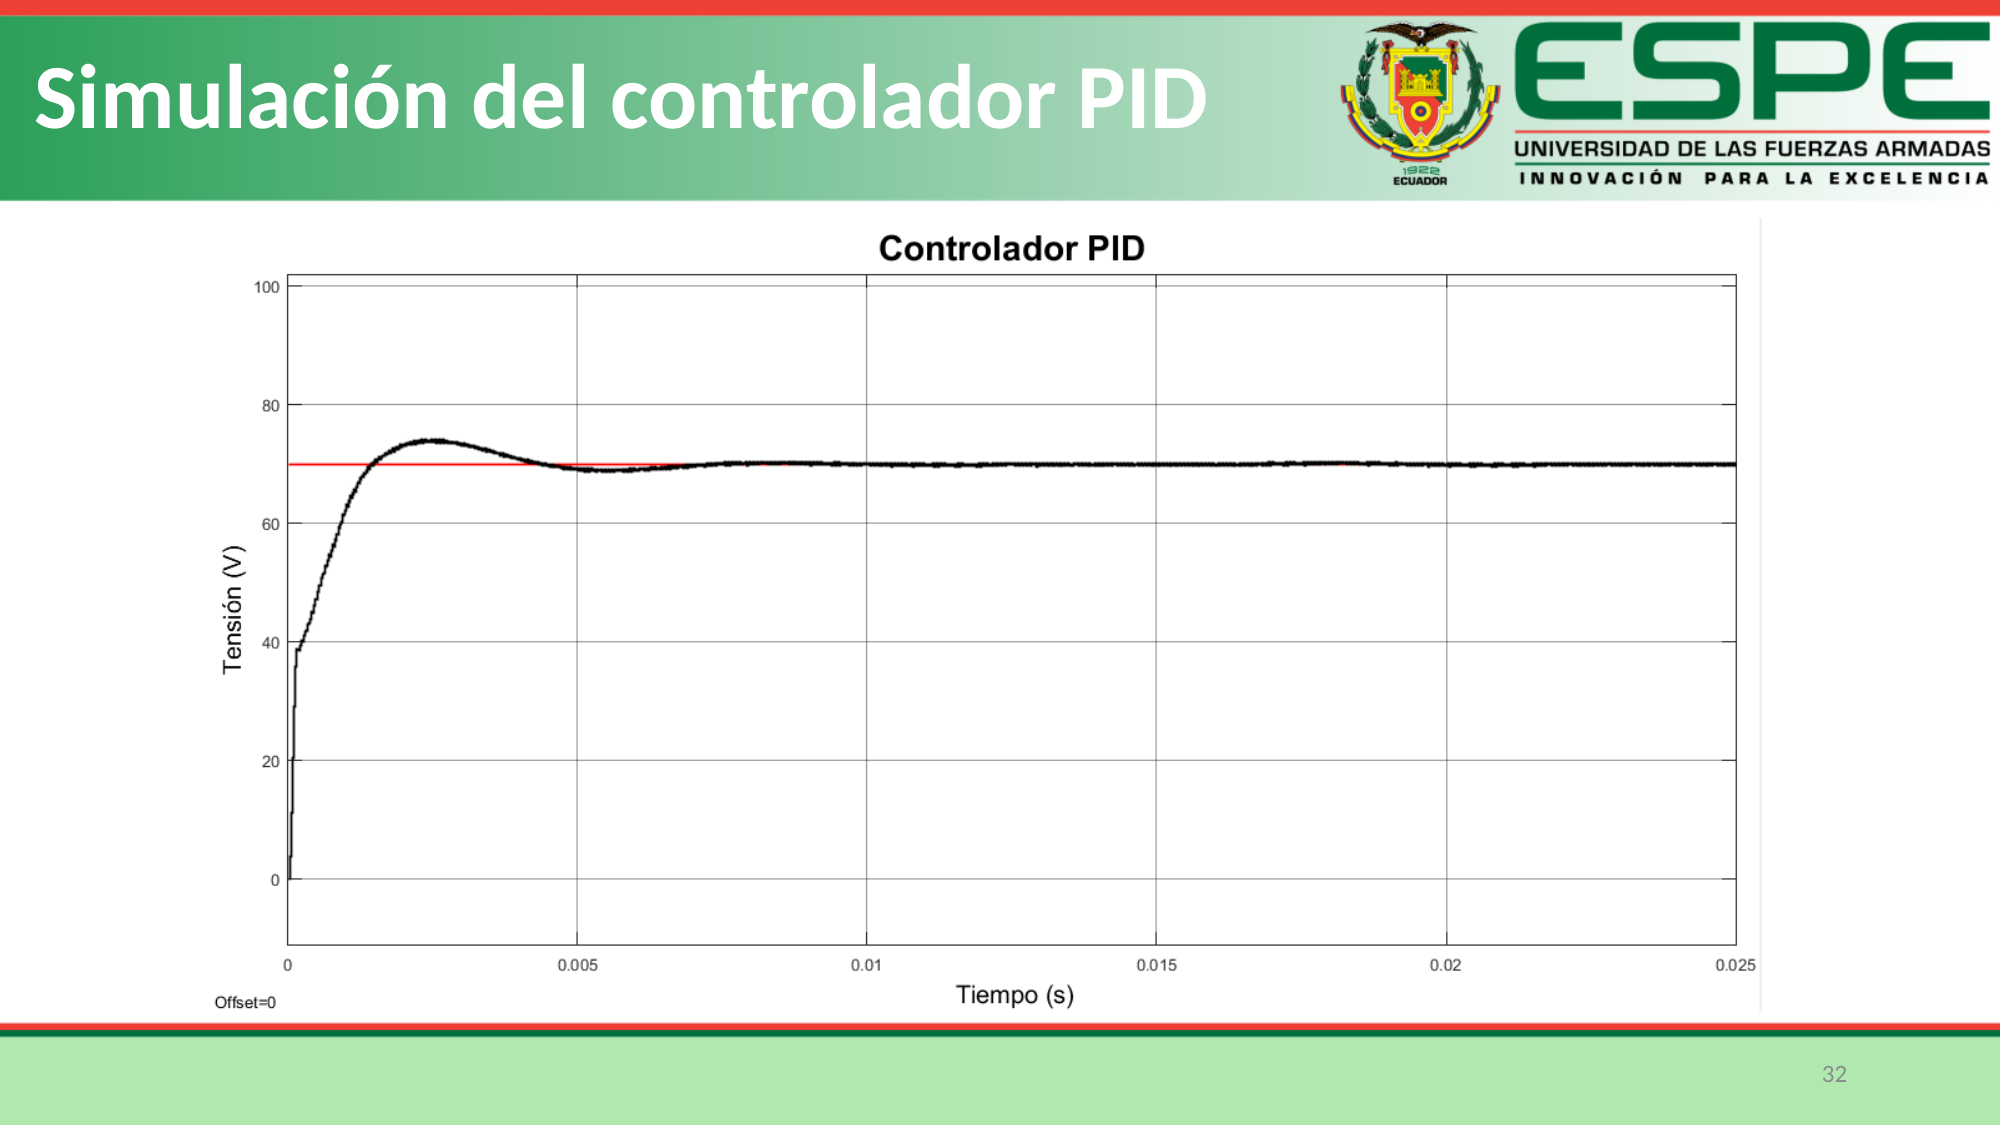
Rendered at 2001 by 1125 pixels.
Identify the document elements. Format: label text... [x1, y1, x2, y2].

text_box Simulación del controlador PID [20, 41, 1296, 173]
picture [0, 0, 2000, 1125]
slide_number 32 [1412, 1042, 1863, 1103]
